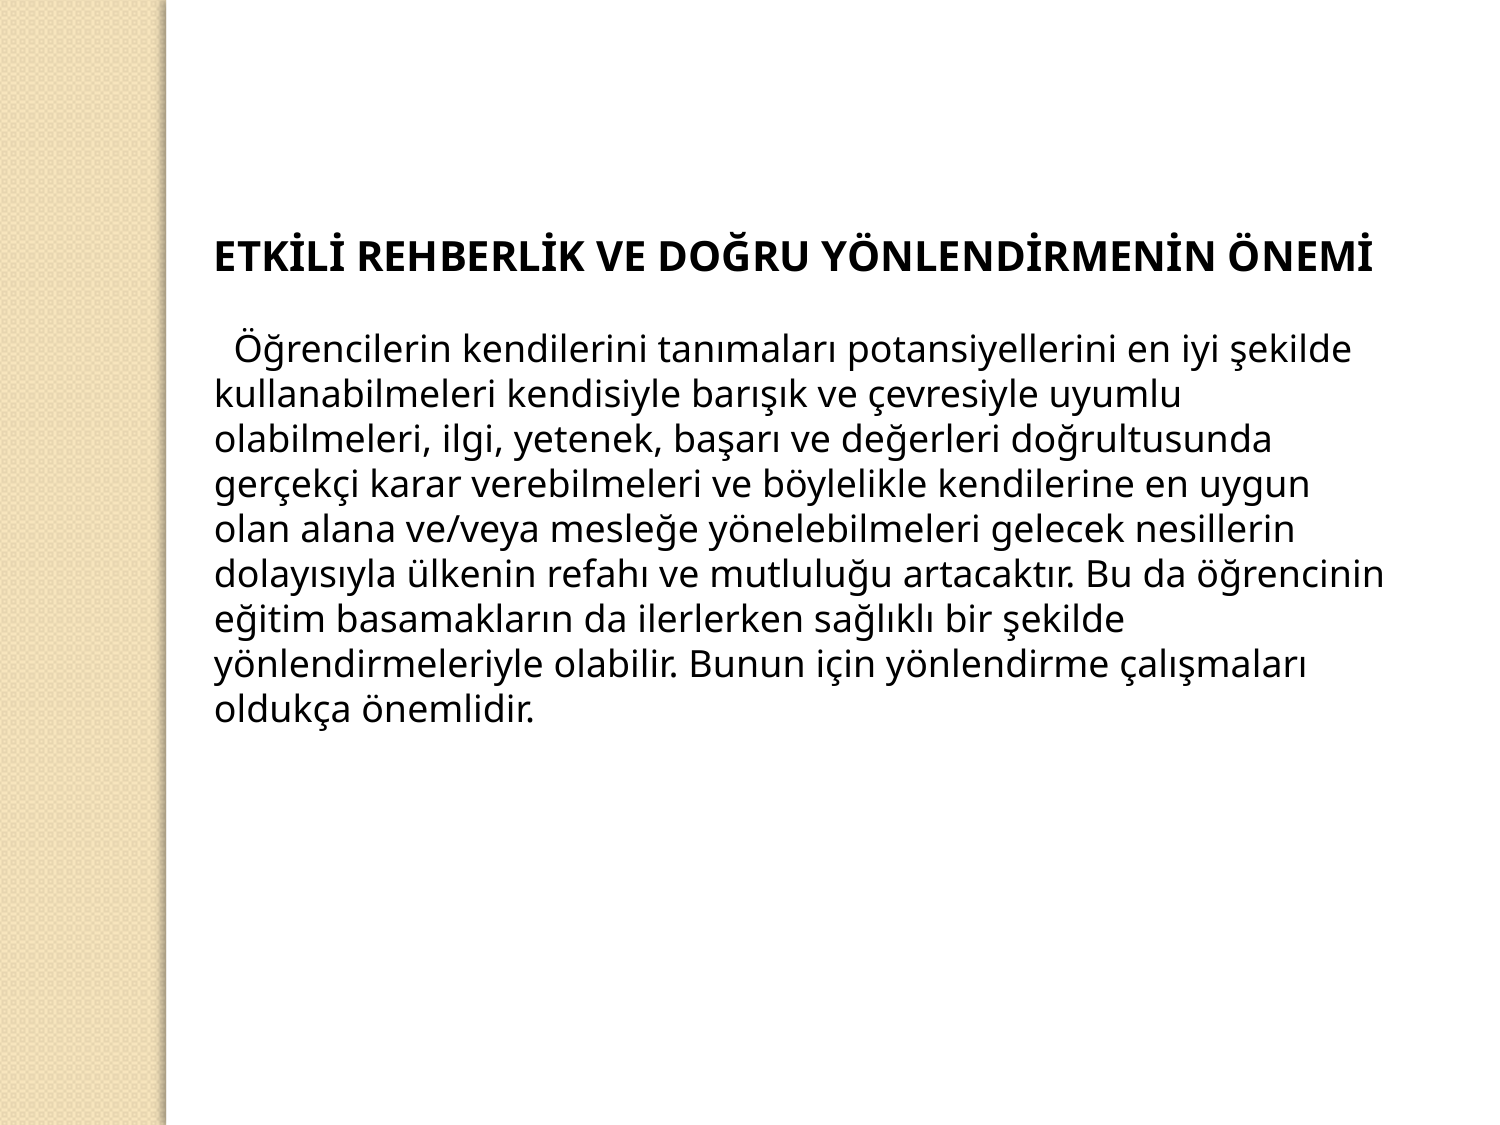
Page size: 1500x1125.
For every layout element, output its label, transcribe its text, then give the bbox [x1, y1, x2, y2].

text_box ETKİLİ REHBERLİK VE DOĞRU YÖNLENDİRMENİN ÖNEMİ Öğrencilerin kendilerini tanımaları potansiyellerini en iyi şekilde kullanabilmeleri kendisiyle barışık ve çevresiyle uyumlu olabilmeleri, ilgi, yetenek, başarı ve değerleri doğrultusunda gerçekçi karar verebilmeleri ve böylelikle kendilerine en uygun olan alana ve/veya mesleğe yönelebilmeleri gelecek nesillerin dolayısıyla ülkenin refahı ve mutluluğu artacaktır. Bu da öğrencinin eğitim basamakların da ilerlerken sağlıklı bir şekilde yönlendirmeleriyle olabilir. Bunun için yönlendirme çalışmaları oldukça önemlidir. [199, 222, 1407, 738]
